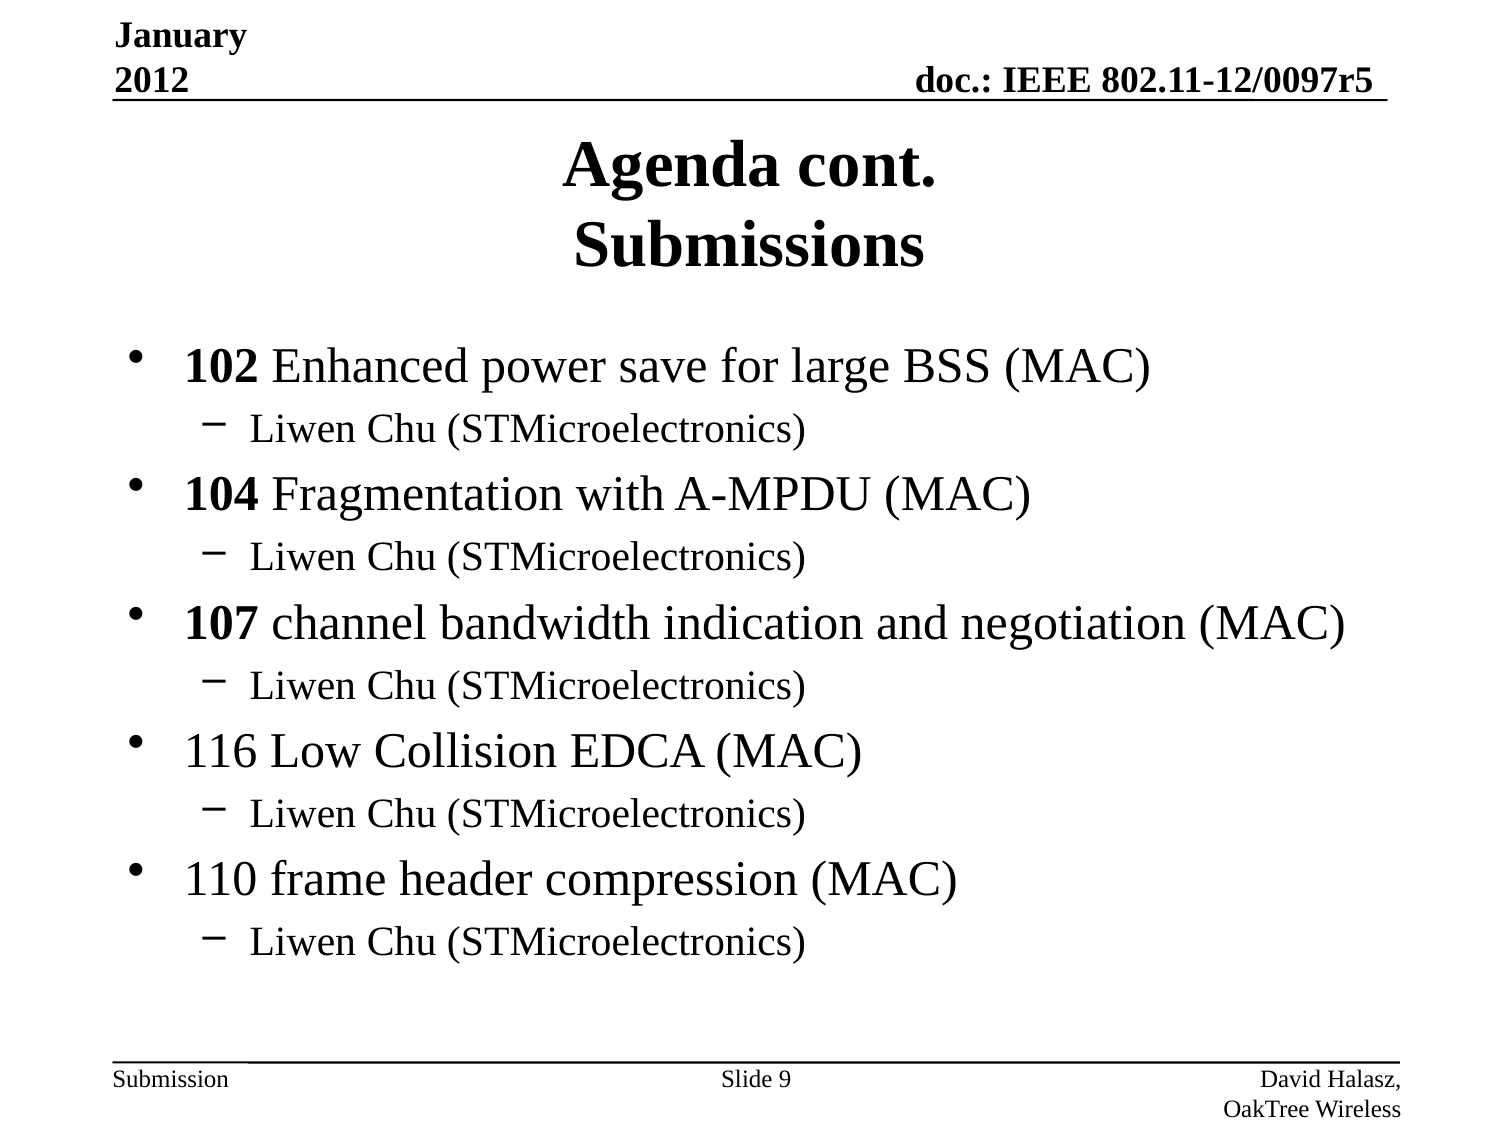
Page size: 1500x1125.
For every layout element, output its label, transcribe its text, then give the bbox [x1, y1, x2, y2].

slide_number Slide 9 [712, 1061, 800, 1093]
list 102 Enhanced power save for large BSS (MAC) Liwen Chu (STMicroelectronics) 104 Fragmentation with A-MPDU (MAC) Liwen Chu (STMicroelectronics) 107 channel bandwidth indication and negotiation (MAC) Liwen Chu (STMicroelectronics) 116 Low Collision EDCA (MAC) Liwen Chu (STMicroelectronics) 110 frame header compression (MAC) Liwen Chu (STMicroelectronics) [112, 324, 1388, 1001]
title Agenda cont. Submissions [112, 112, 1388, 288]
footer David Halasz, OakTree Wireless [1185, 1061, 1402, 1093]
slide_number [114, 54, 333, 101]
